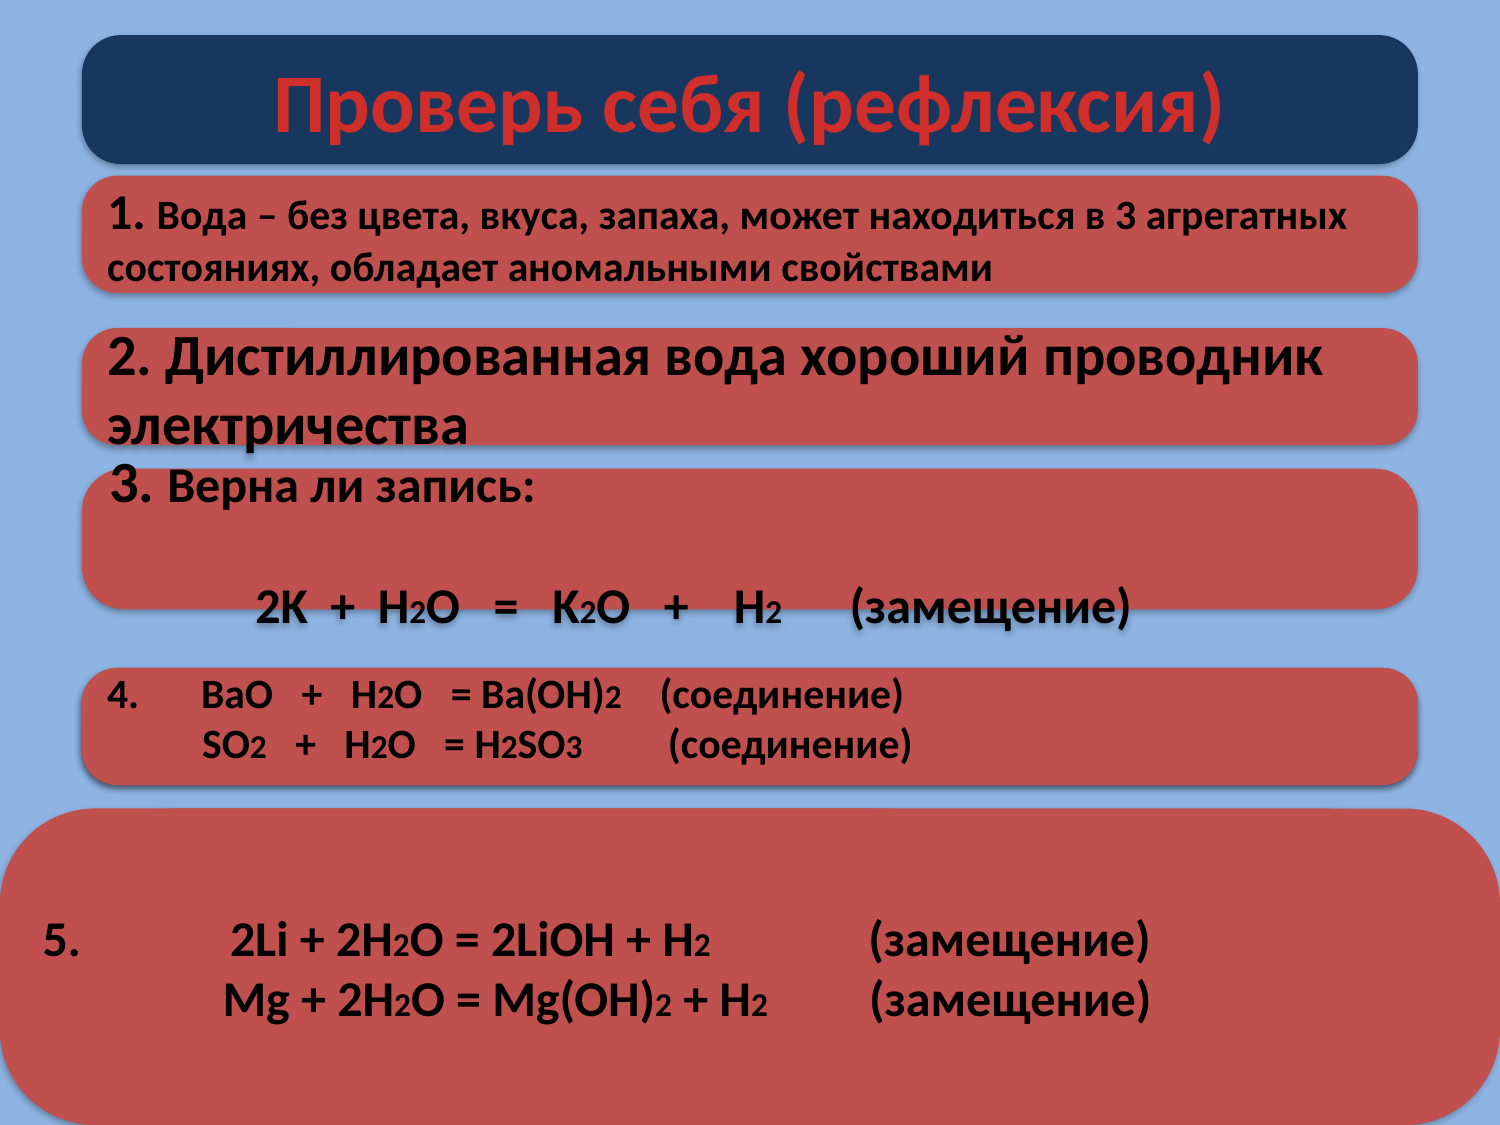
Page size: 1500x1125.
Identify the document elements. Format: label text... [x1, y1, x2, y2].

text_box 3. Верна ли запись: 2K + H2O = K2O + H2 (замещение) [81, 468, 1418, 610]
text_box 1. Вода – без цвета, вкуса, запаха, может находиться в 3 агрегатных состояниях, обладает аномальными свойствами [81, 175, 1418, 293]
text_box 2Li + 2H2O = 2LiOH + H2 (замещение) Mg + 2H2O = Mg(OH)2 + H2 (замещение) [0, 808, 1500, 1125]
text_box Проверь себя (рефлексия) [81, 35, 1418, 165]
text_box 2. Дистиллированная вода хороший проводник электричества [81, 327, 1418, 446]
text_box BaO + H2O = Ba(OH)2 (соединение) SO2 + H2O = H2SO3 (соединение) [81, 667, 1418, 786]
